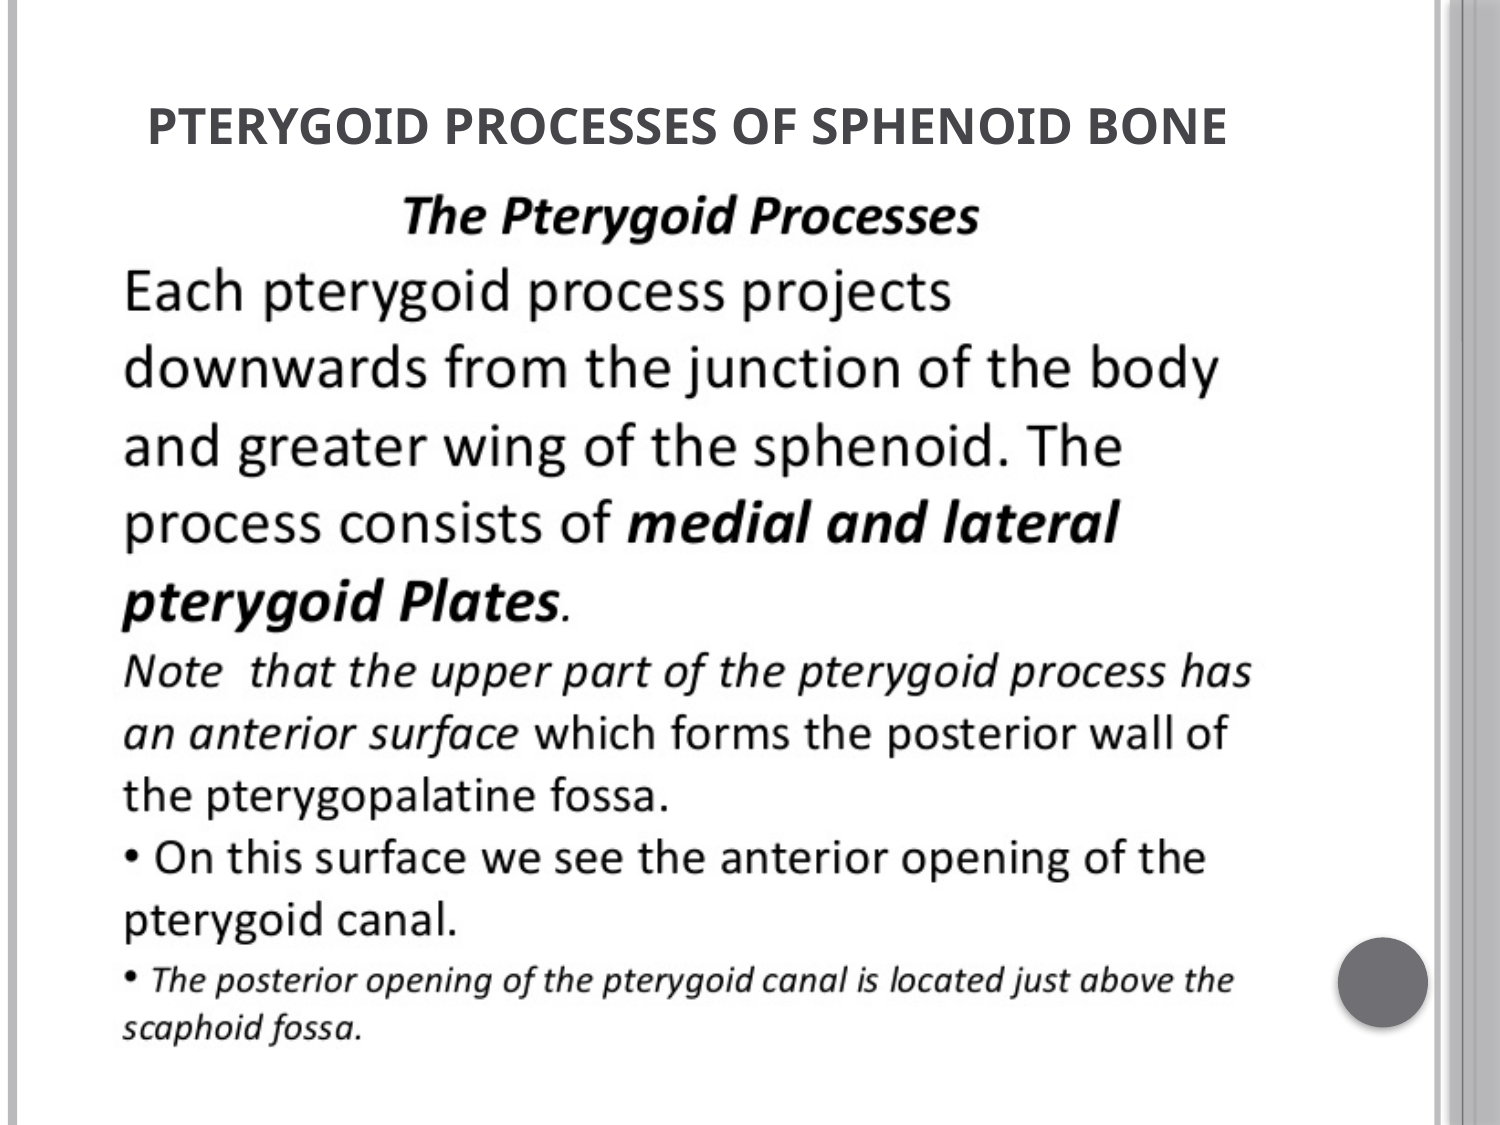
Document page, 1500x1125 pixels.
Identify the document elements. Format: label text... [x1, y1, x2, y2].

title PTERYGOID PROCESSES OF SPHENOID BONE [75, 45, 1300, 163]
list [111, 174, 1278, 1050]
